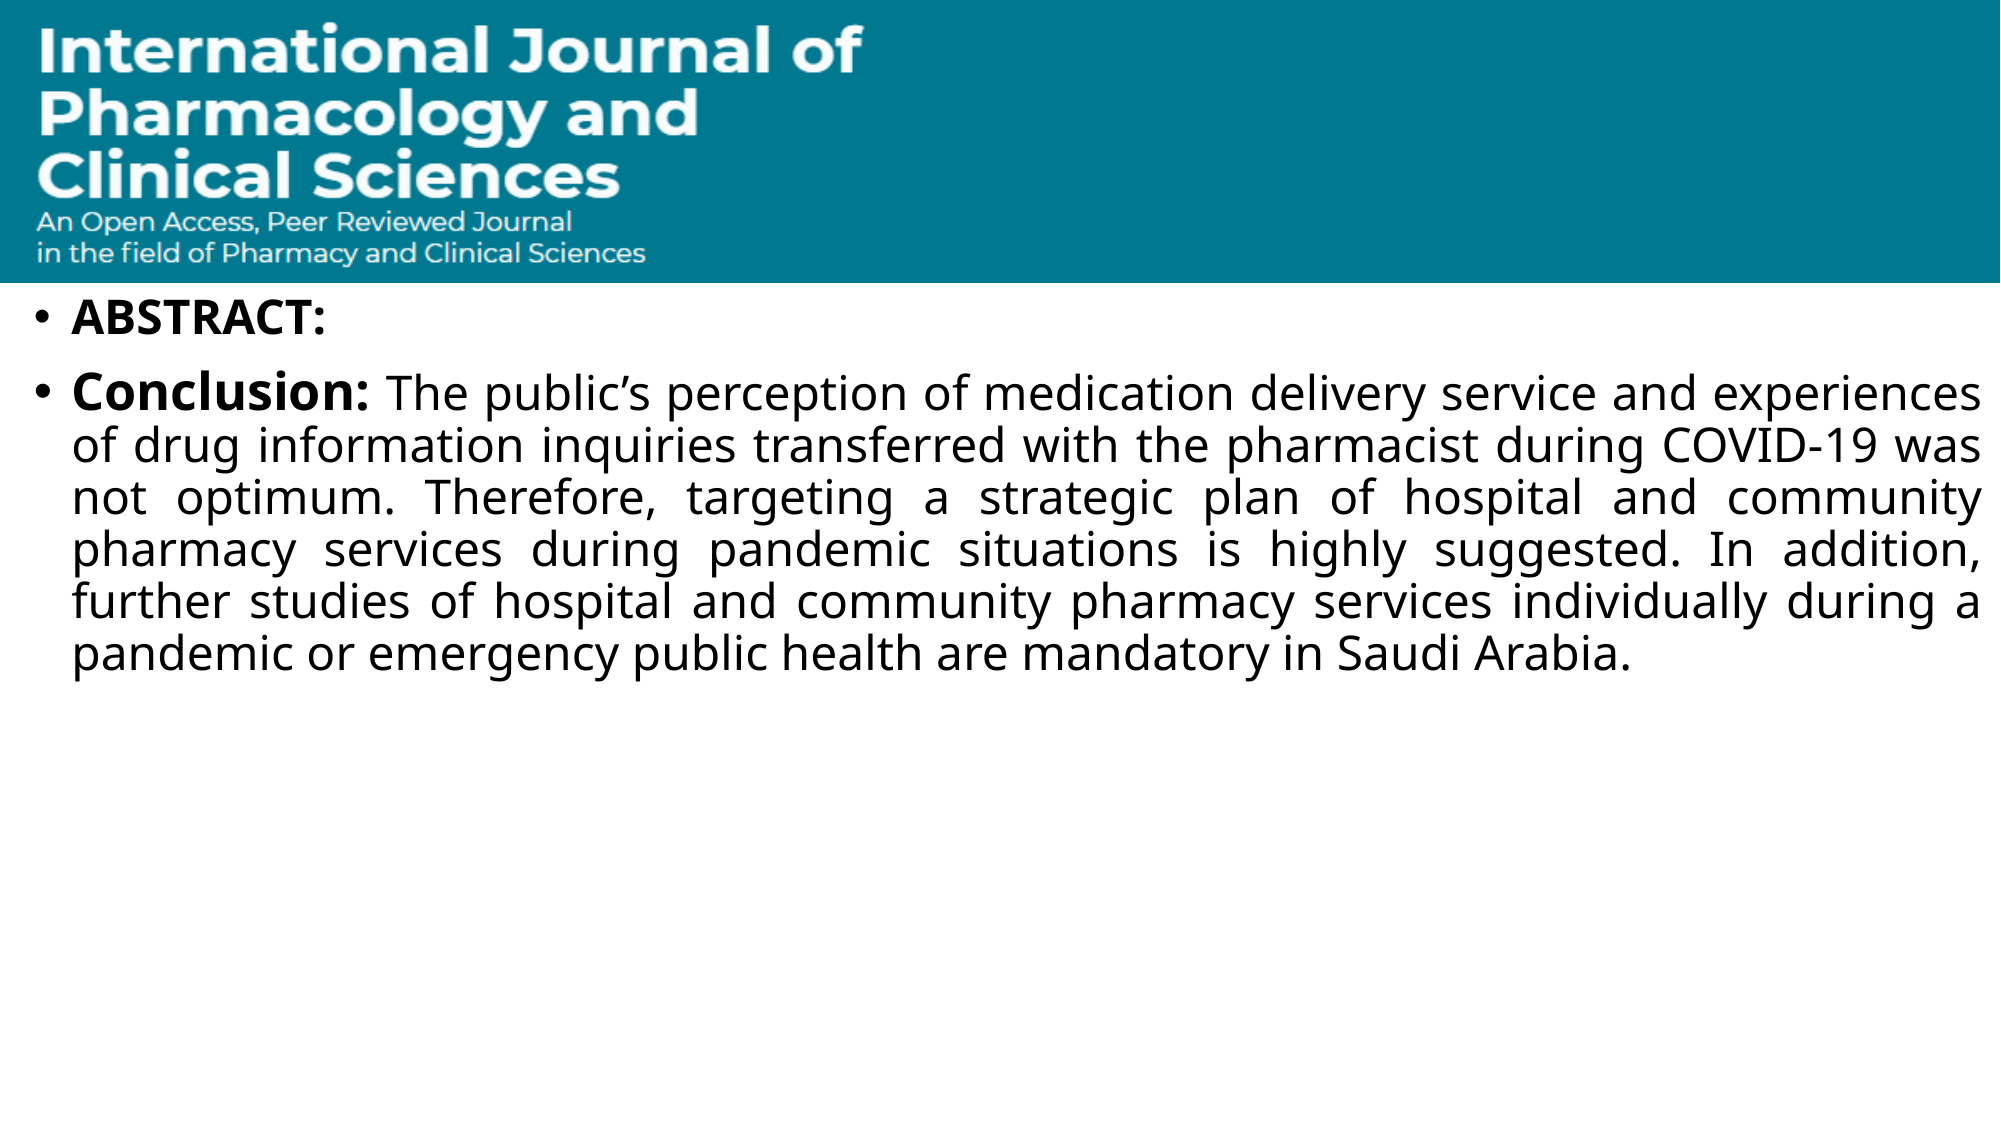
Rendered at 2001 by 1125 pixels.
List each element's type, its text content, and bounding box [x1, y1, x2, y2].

text_box ABSTRACT: Conclusion: The public’s perception of medication delivery service and experiences of drug information inquiries transferred with the pharmacist during COVID-19 was not optimum. Therefore, targeting a strategic plan of hospital and community pharmacy services during pandemic situations is highly suggested. In addition, further studies of hospital and community pharmacy services individually during a pandemic or emergency public health are mandatory in Saudi Arabia. [18, 285, 2000, 1125]
picture [0, 0, 2000, 283]
